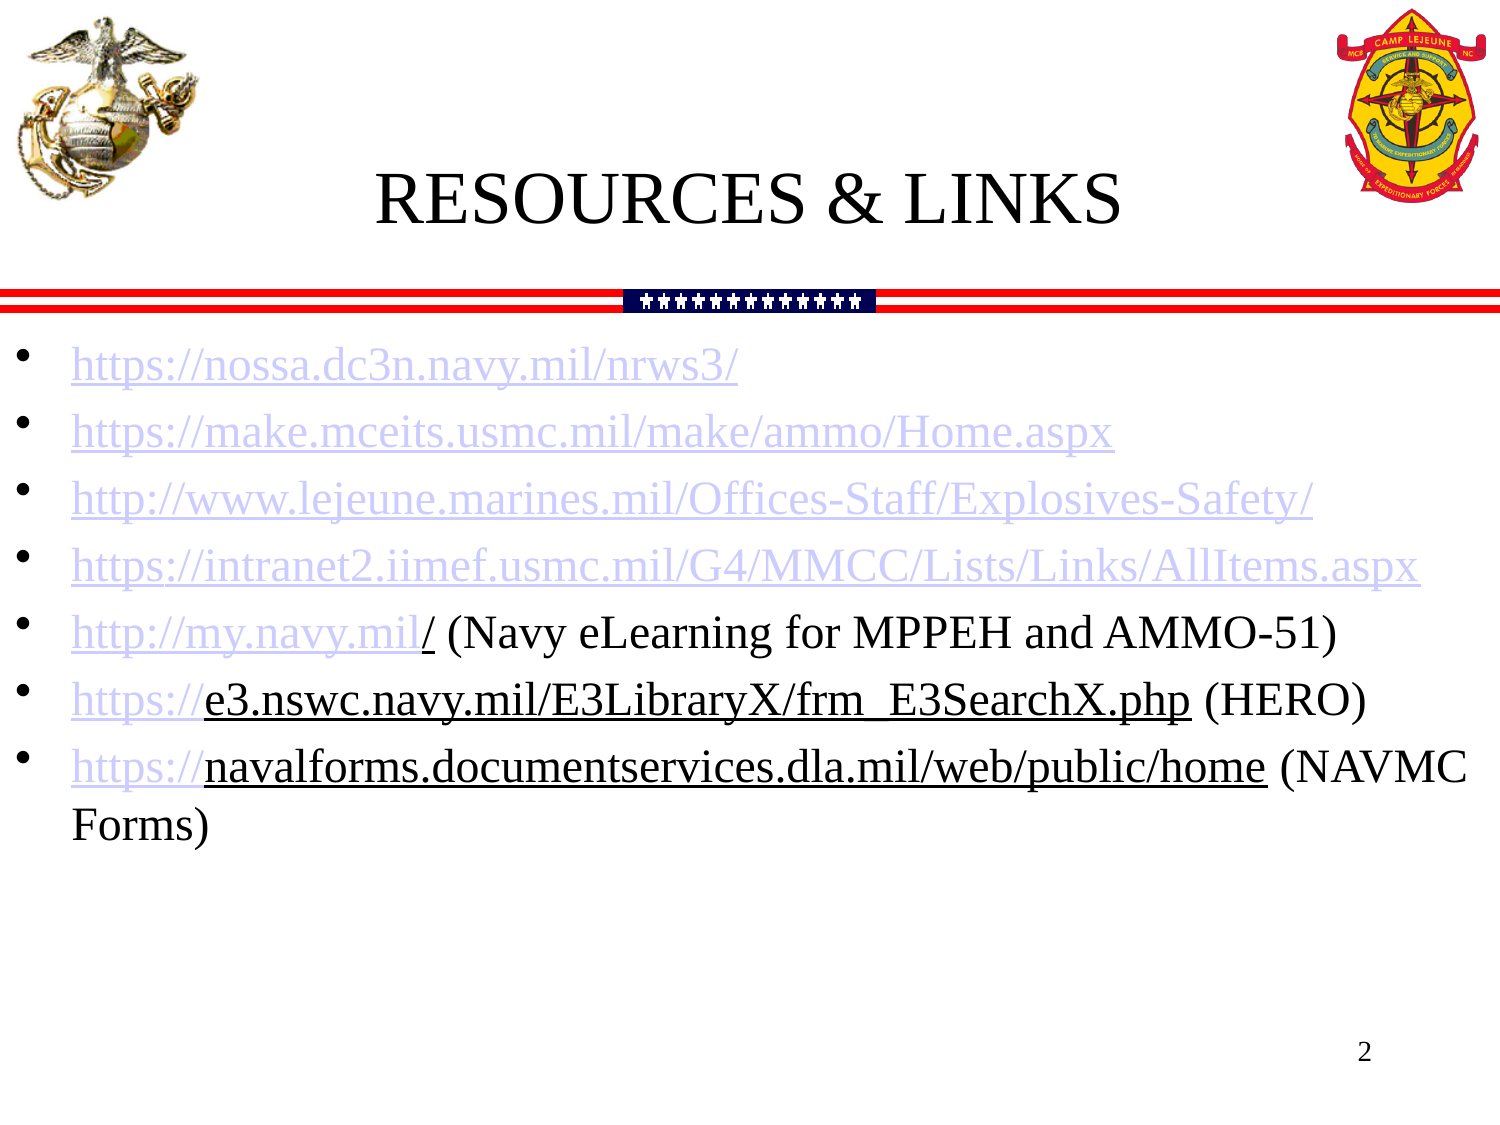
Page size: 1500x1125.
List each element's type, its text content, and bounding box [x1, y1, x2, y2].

picture [14, 8, 200, 208]
picture [0, 289, 1500, 313]
list https://nossa.dc3n.navy.mil/nrws3/ https://make.mceits.usmc.mil/make/ammo/Home.aspx http://www.lejeune.marines.mil/Offices-Staff/Explosives-Safety/ https://intranet2.iimef.usmc.mil/G4/MMCC/Lists/Links/AllItems.aspx http://my.navy.mil/ (Navy eLearning for MPPEH and AMMO-51) https://e3.nswc.navy.mil/E3LibraryX/frm_E3SearchX.php (HERO) https://navalforms.documentservices.dla.mil/web/public/home (NAVMC Forms) [0, 324, 1500, 1125]
title RESOURCES & LINKS [112, 99, 1388, 288]
slide_number 2 [1074, 1024, 1388, 1101]
picture [1337, 8, 1486, 203]
